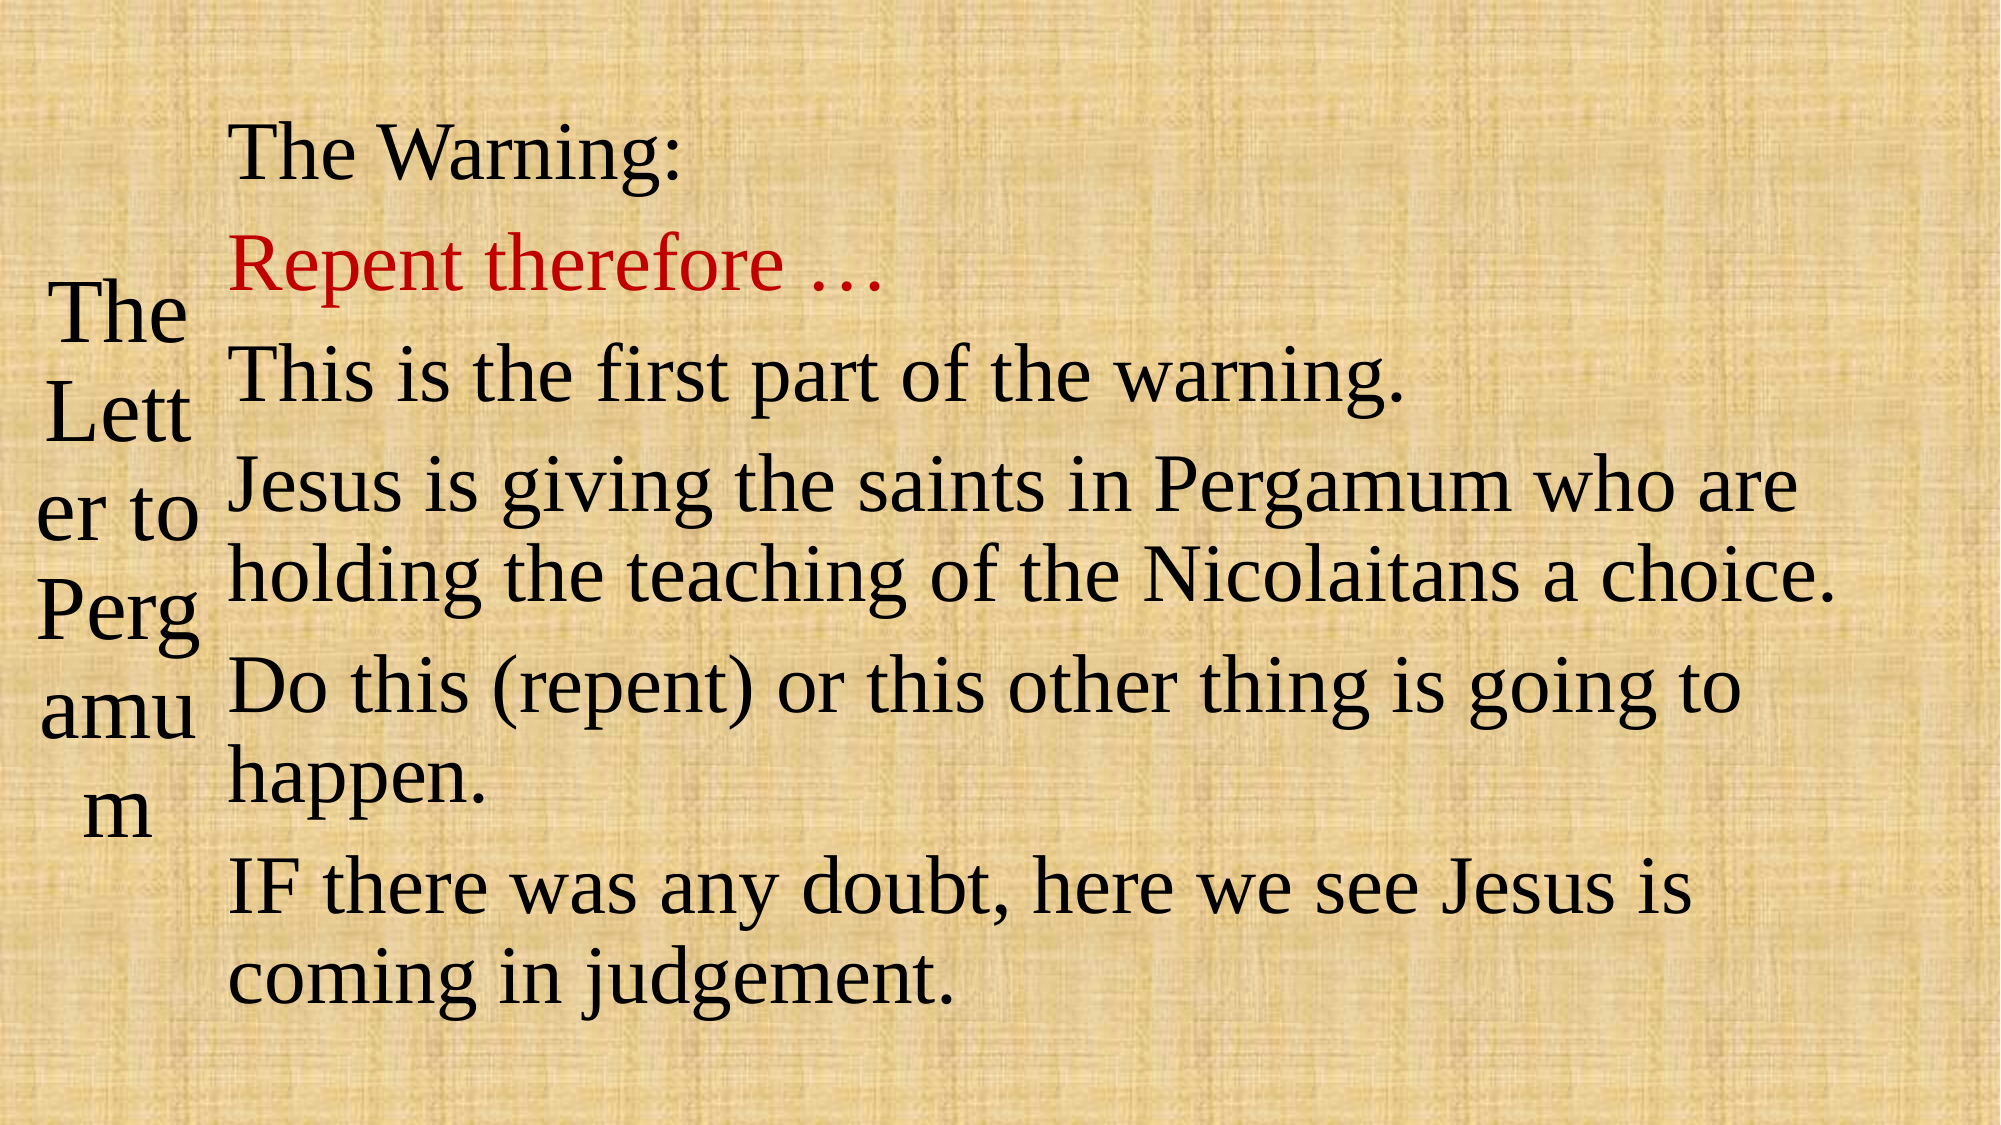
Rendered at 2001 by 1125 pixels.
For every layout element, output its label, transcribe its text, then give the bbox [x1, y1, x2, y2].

list The Warning: Repent therefore … This is the first part of the warning. Jesus is giving the saints in Pergamum who are holding the teaching of the Nicolaitans a choice. Do this (repent) or this other thing is going to happen. IF there was any doubt, here we see Jesus is coming in judgement. [212, 20, 1976, 1109]
title The Letter to Pergamum [24, 12, 213, 1109]
picture [0, 0, 2001, 1125]
